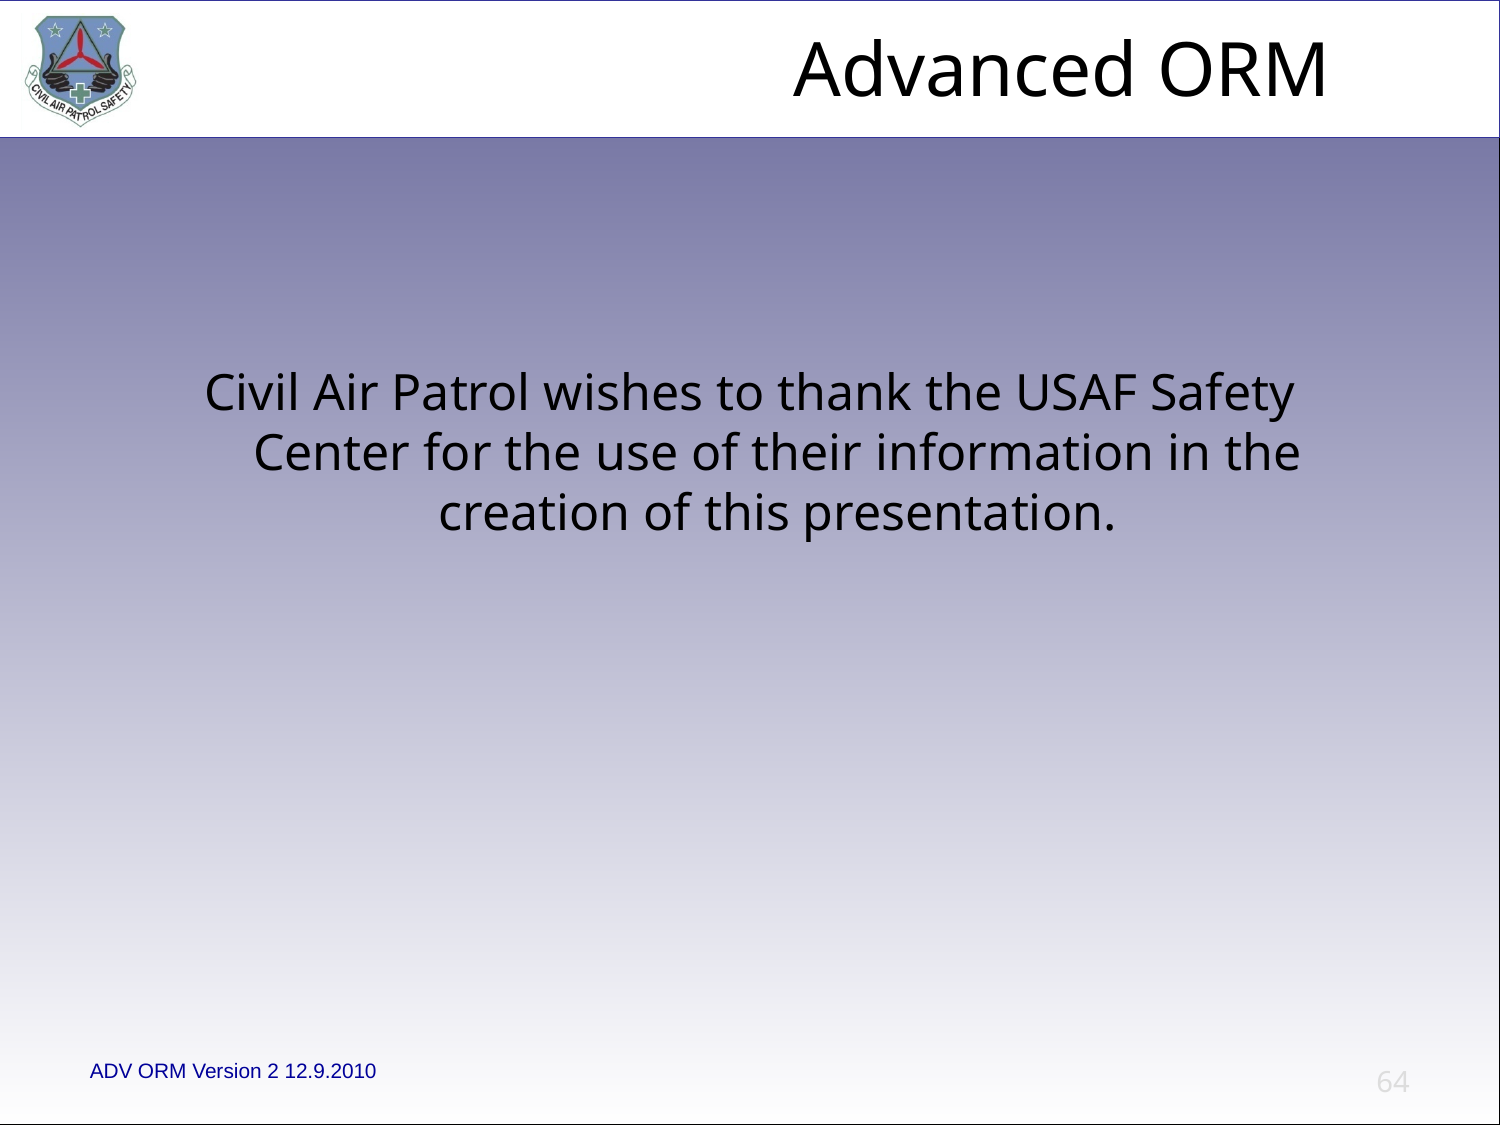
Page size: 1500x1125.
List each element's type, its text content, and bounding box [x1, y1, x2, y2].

picture [21, 13, 139, 130]
text_box Civil Air Patrol wishes to thank the USAF Safety Center for the use of their information in the creation of this presentation. [142, 353, 1357, 992]
slide_number 64 [1074, 1055, 1426, 1125]
